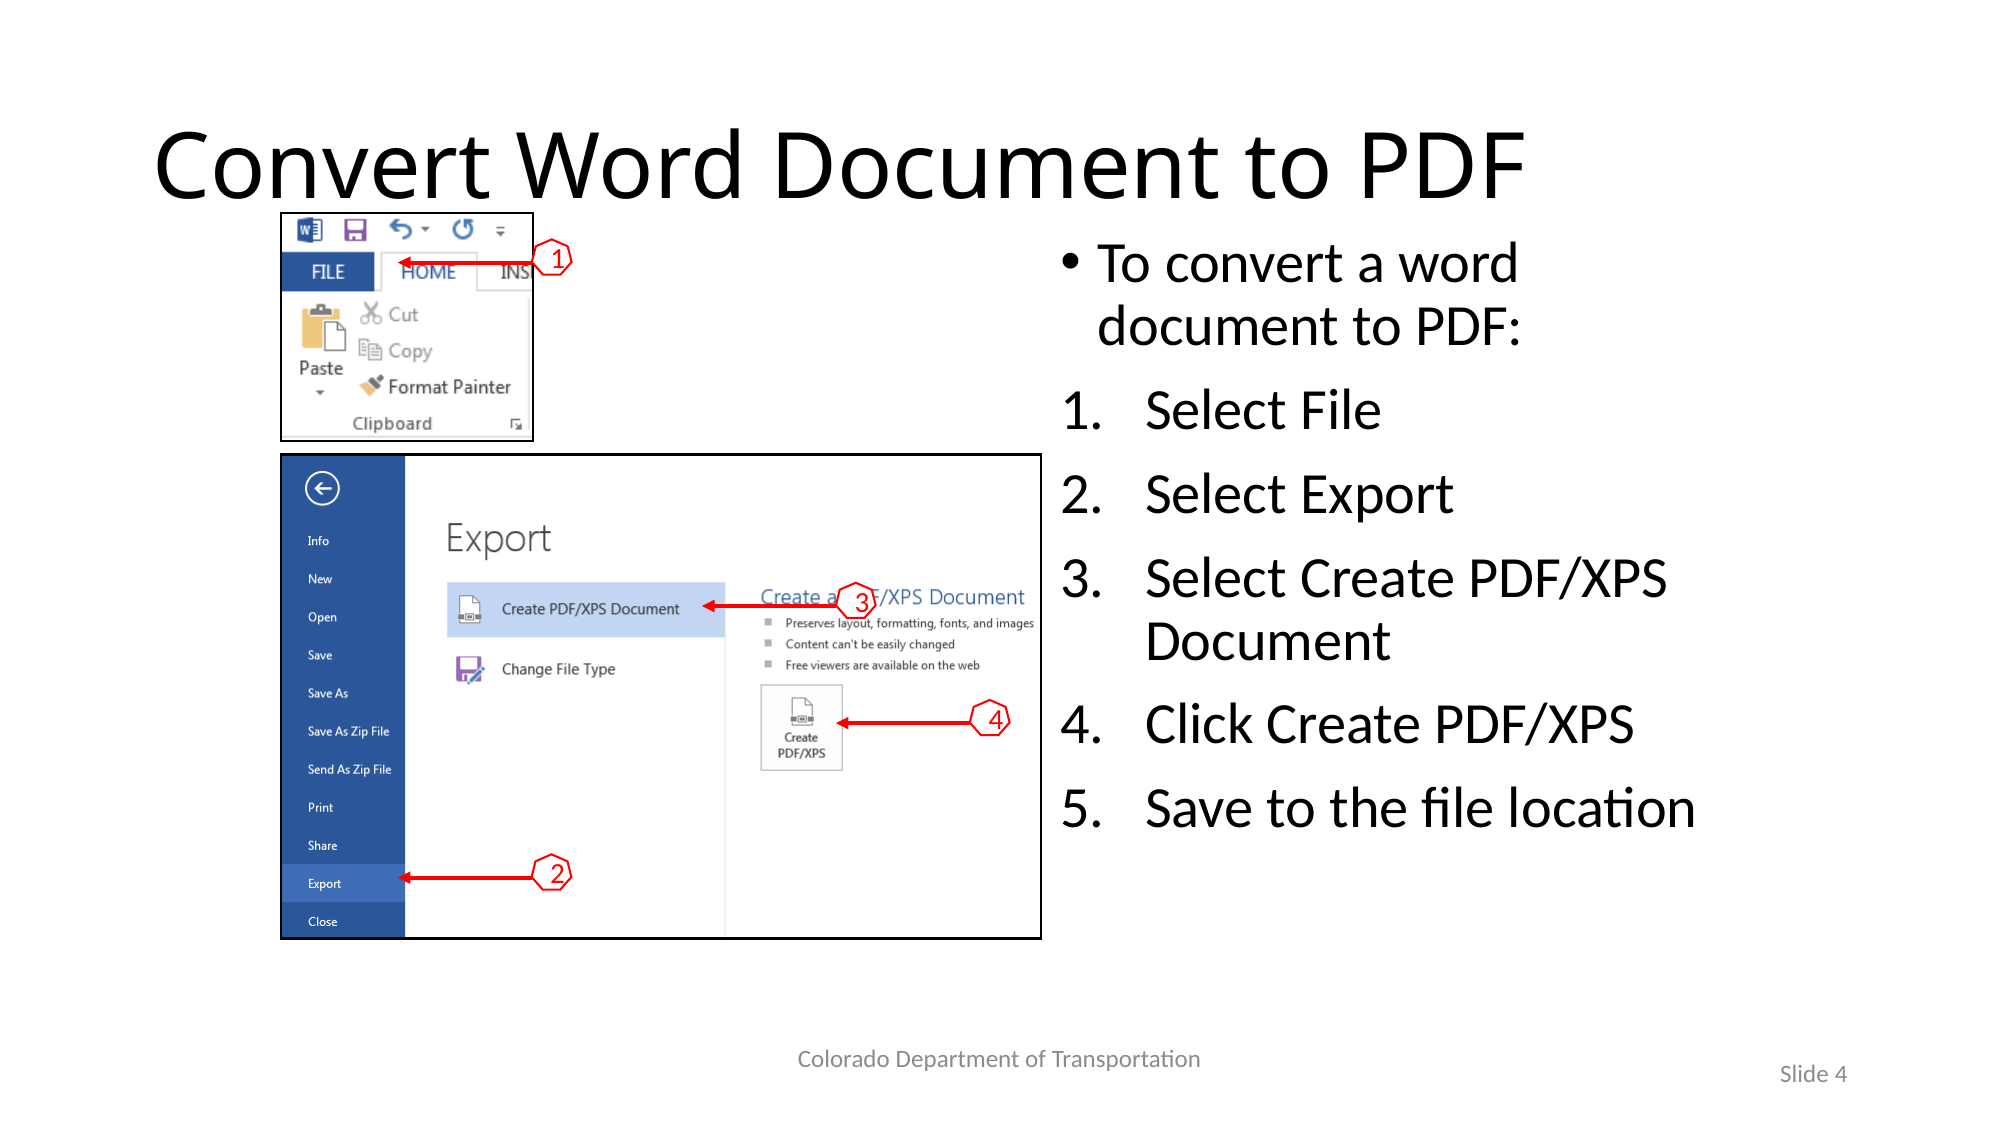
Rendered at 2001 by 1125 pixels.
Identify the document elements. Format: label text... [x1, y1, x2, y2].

footer Colorado Department of Transportation [662, 1042, 1338, 1103]
picture [282, 213, 533, 441]
text_box 1 [533, 238, 573, 276]
title Convert Word Document to PDF [137, 59, 1863, 278]
list To convert a word document to PDF: Select File Select Export Select Create PDF/XPS Document Click Create PDF/XPS Save to the file location [1045, 278, 1720, 1035]
slide_number Slide 4 [1412, 1042, 1863, 1103]
picture [282, 455, 1041, 938]
